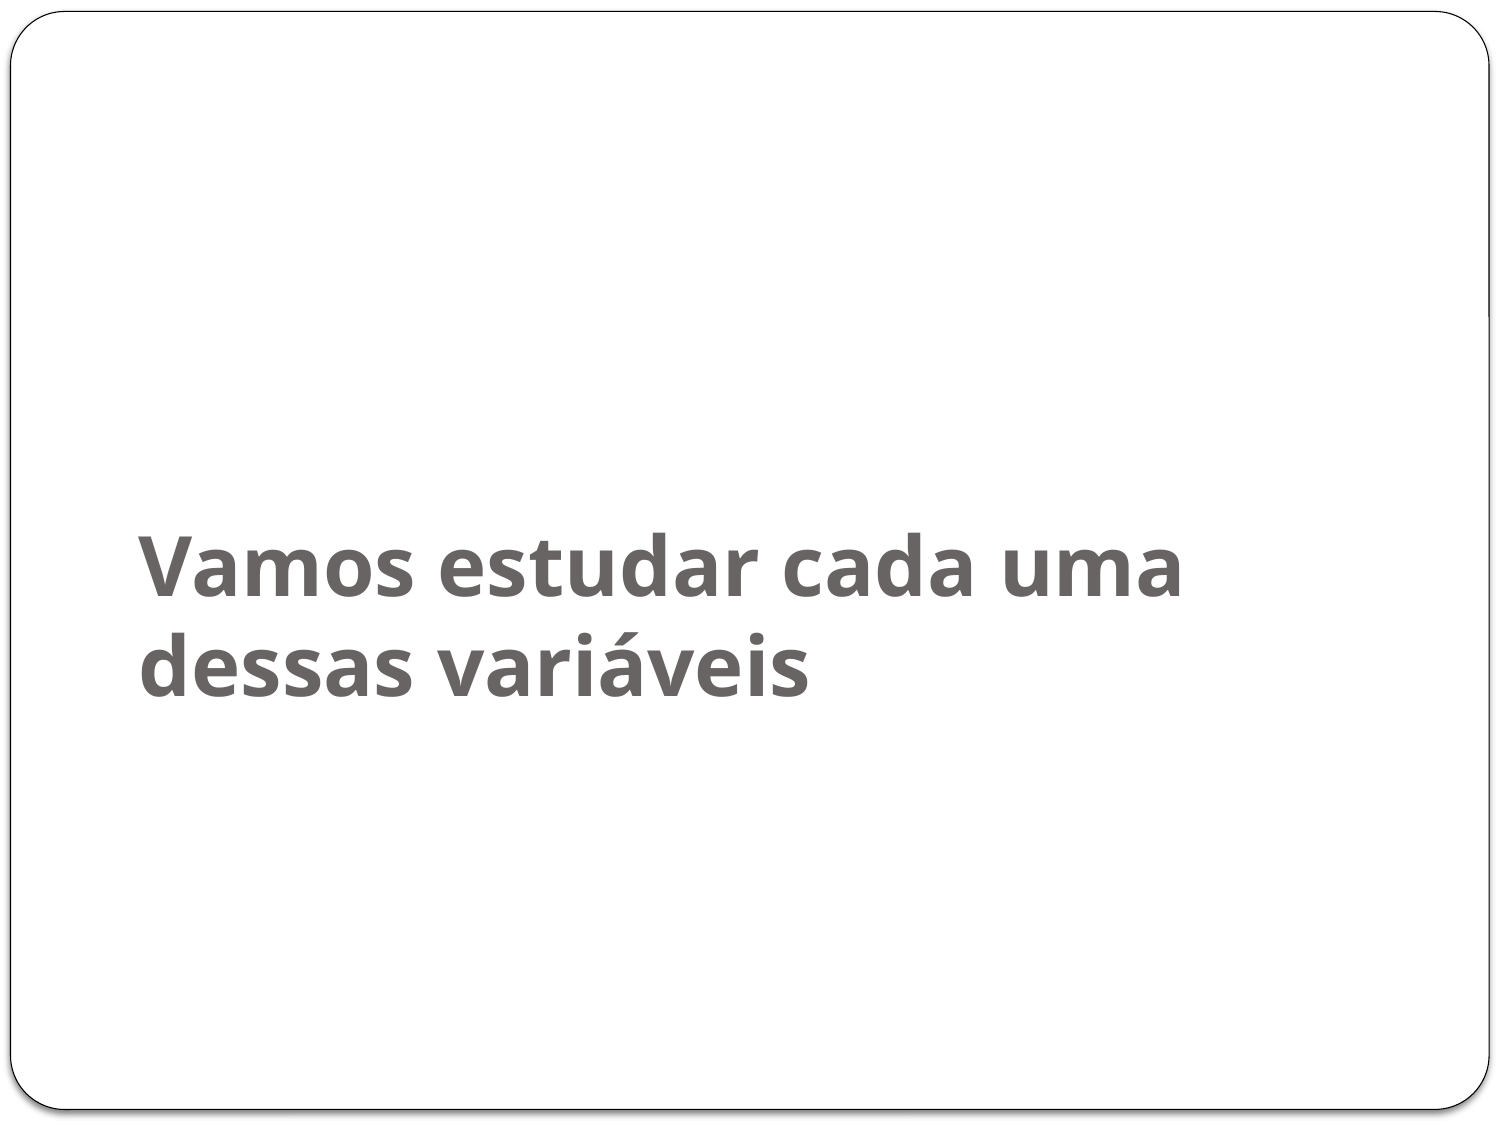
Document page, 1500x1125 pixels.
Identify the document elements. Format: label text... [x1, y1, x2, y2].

title Vamos estudar cada uma dessas variáveis [123, 444, 1399, 728]
